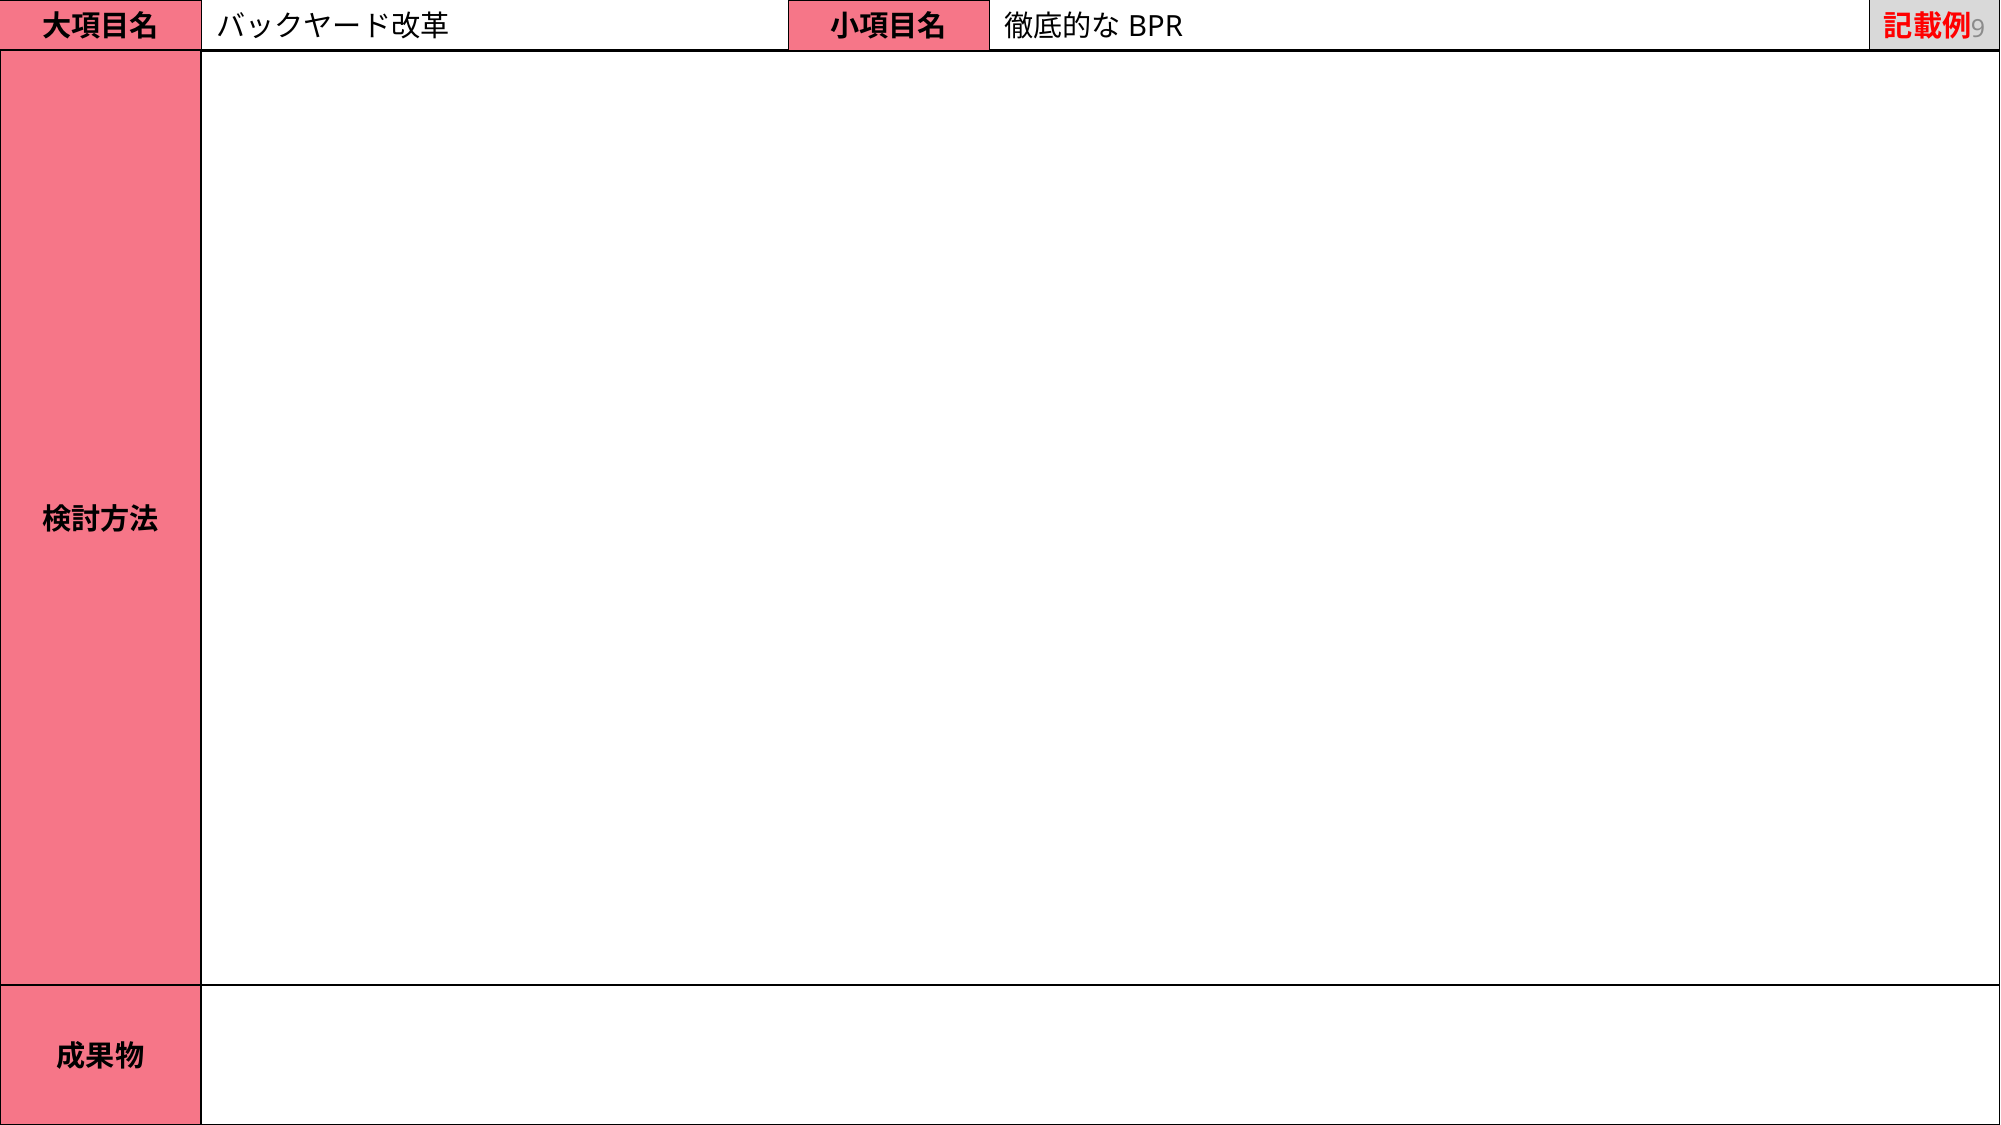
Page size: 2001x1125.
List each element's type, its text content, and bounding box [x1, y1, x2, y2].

text_box バックヤード改革 [201, 0, 789, 50]
text_box 検討方法 [0, 49, 202, 984]
text_box 大項目名 [0, 0, 201, 49]
text_box [202, 984, 2000, 1125]
text_box 小項目名 [789, 0, 989, 50]
text_box [202, 50, 2000, 984]
text_box 成果物 [0, 984, 202, 1125]
slide_number 9 [1550, 0, 2000, 60]
text_box 徹底的なBPR [989, 0, 1550, 50]
